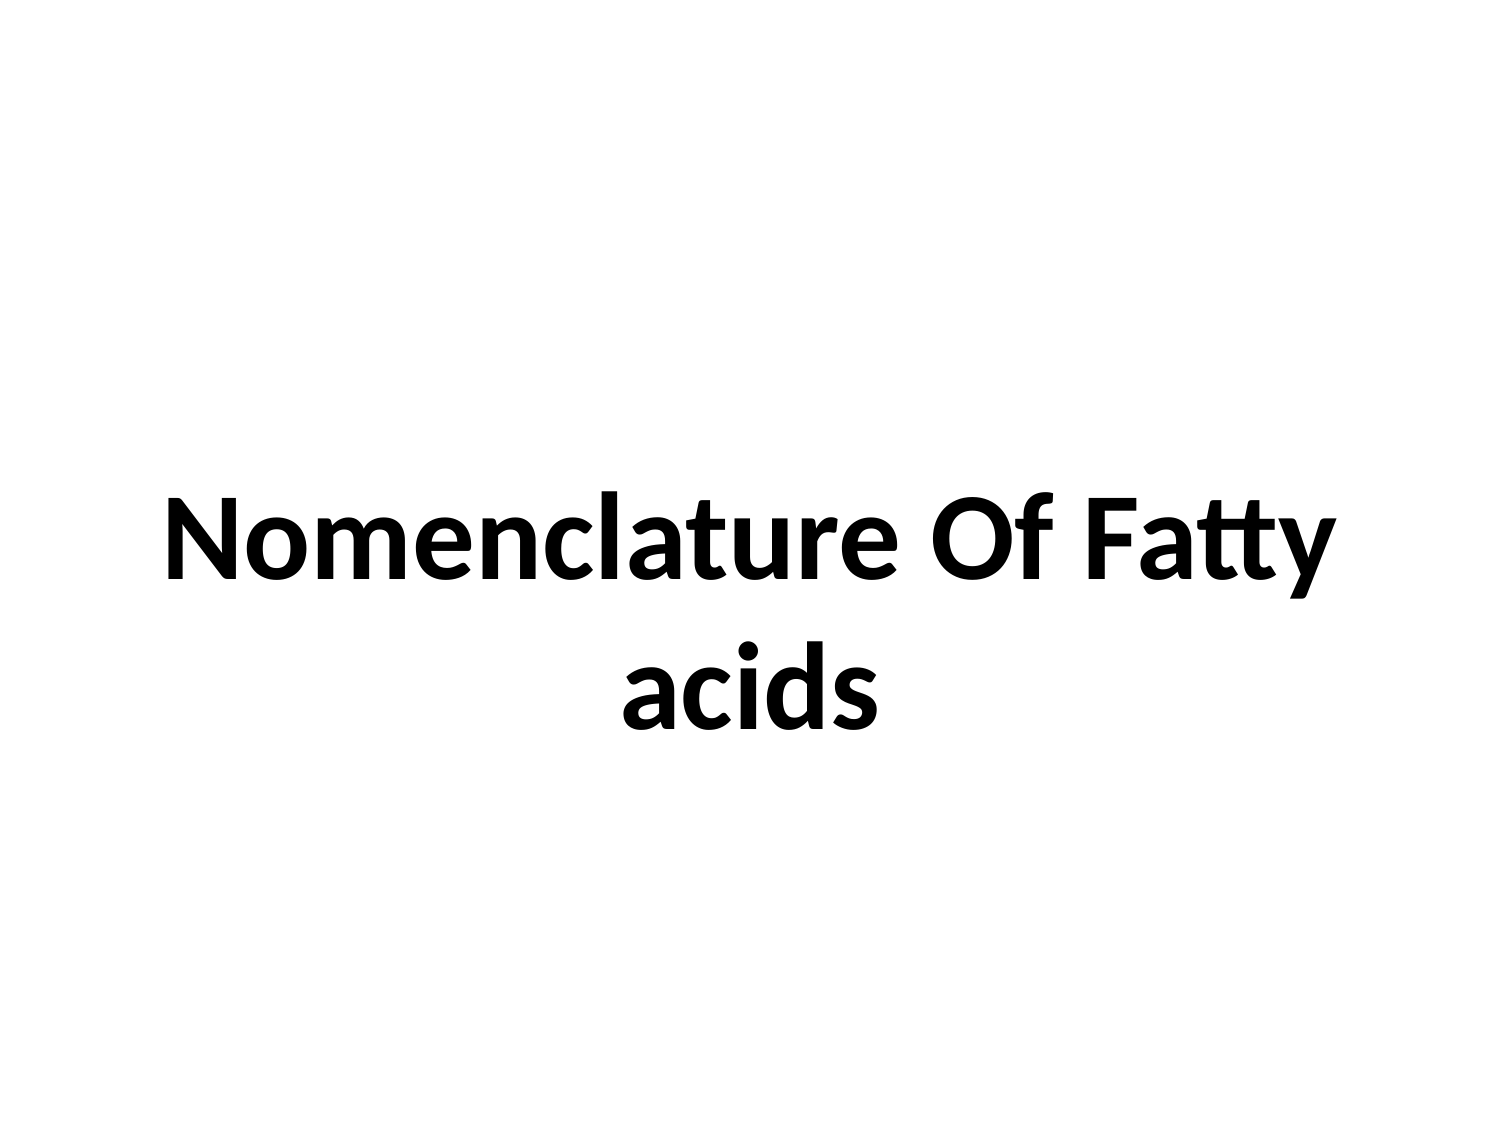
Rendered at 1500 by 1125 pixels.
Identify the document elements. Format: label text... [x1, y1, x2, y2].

title Nomenclature Of Fatty acids [75, 534, 1425, 675]
